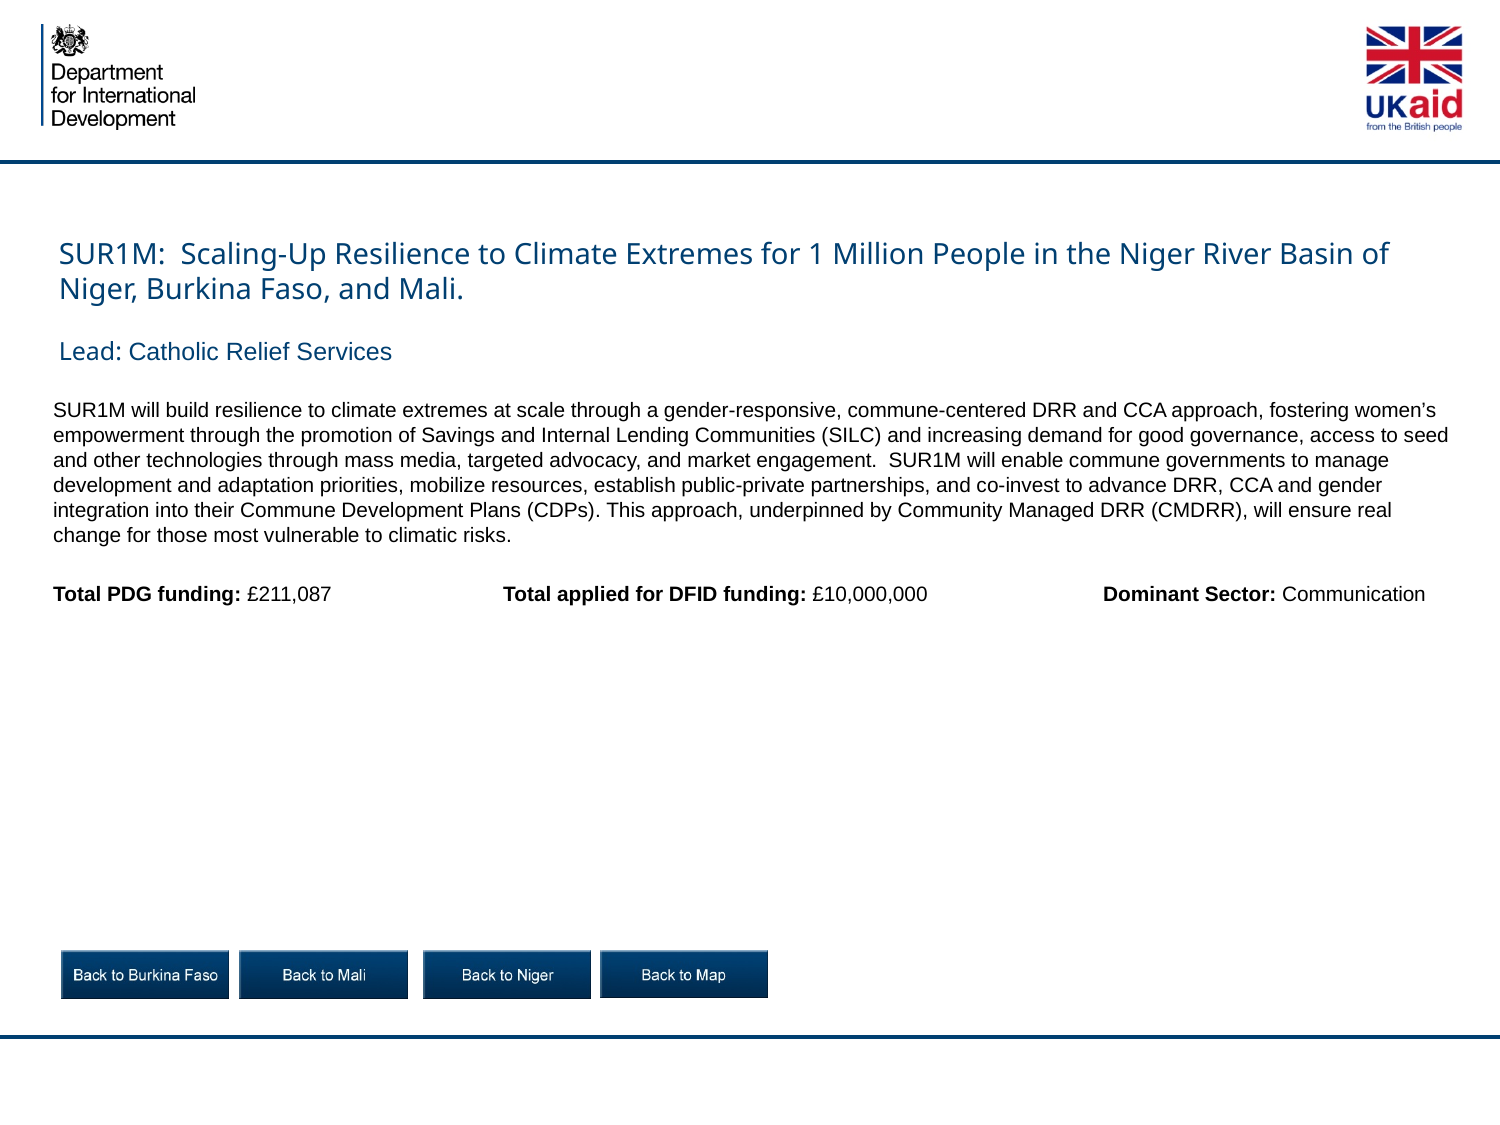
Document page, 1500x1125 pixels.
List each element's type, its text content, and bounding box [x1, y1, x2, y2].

picture [0, 164, 1500, 1035]
title SUR1M: Scaling-Up Resilience to Climate Extremes for 1 Million People in the Niger River Basin of Niger, Burkina Faso, and Mali. Lead: Catholic Relief Services [58, 235, 1447, 397]
picture [0, 1039, 1500, 1125]
picture [0, 0, 1500, 160]
list SUR1M will build resilience to climate extremes at scale through a gender-responsive, commune-centered DRR and CCA approach, fostering women’s empowerment through the promotion of Savings and Internal Lending Communities (SILC) and increasing demand for good governance, access to seed and other technologies through mass media, targeted advocacy, and market engagement. SUR1M will enable commune governments to manage development and adaptation priorities, mobilize resources, establish public-private partnerships, and co-invest to advance DRR, CCA and gender integration into their Commune Development Plans (CDPs). This approach, underpinned by Community Managed DRR (CMDRR), will ensure real change for those most vulnerable to climatic risks. Total PDG funding: £211,087 Total applied for DFID funding: £10,000,000 Dominant Sector: Communication [53, 397, 1459, 996]
